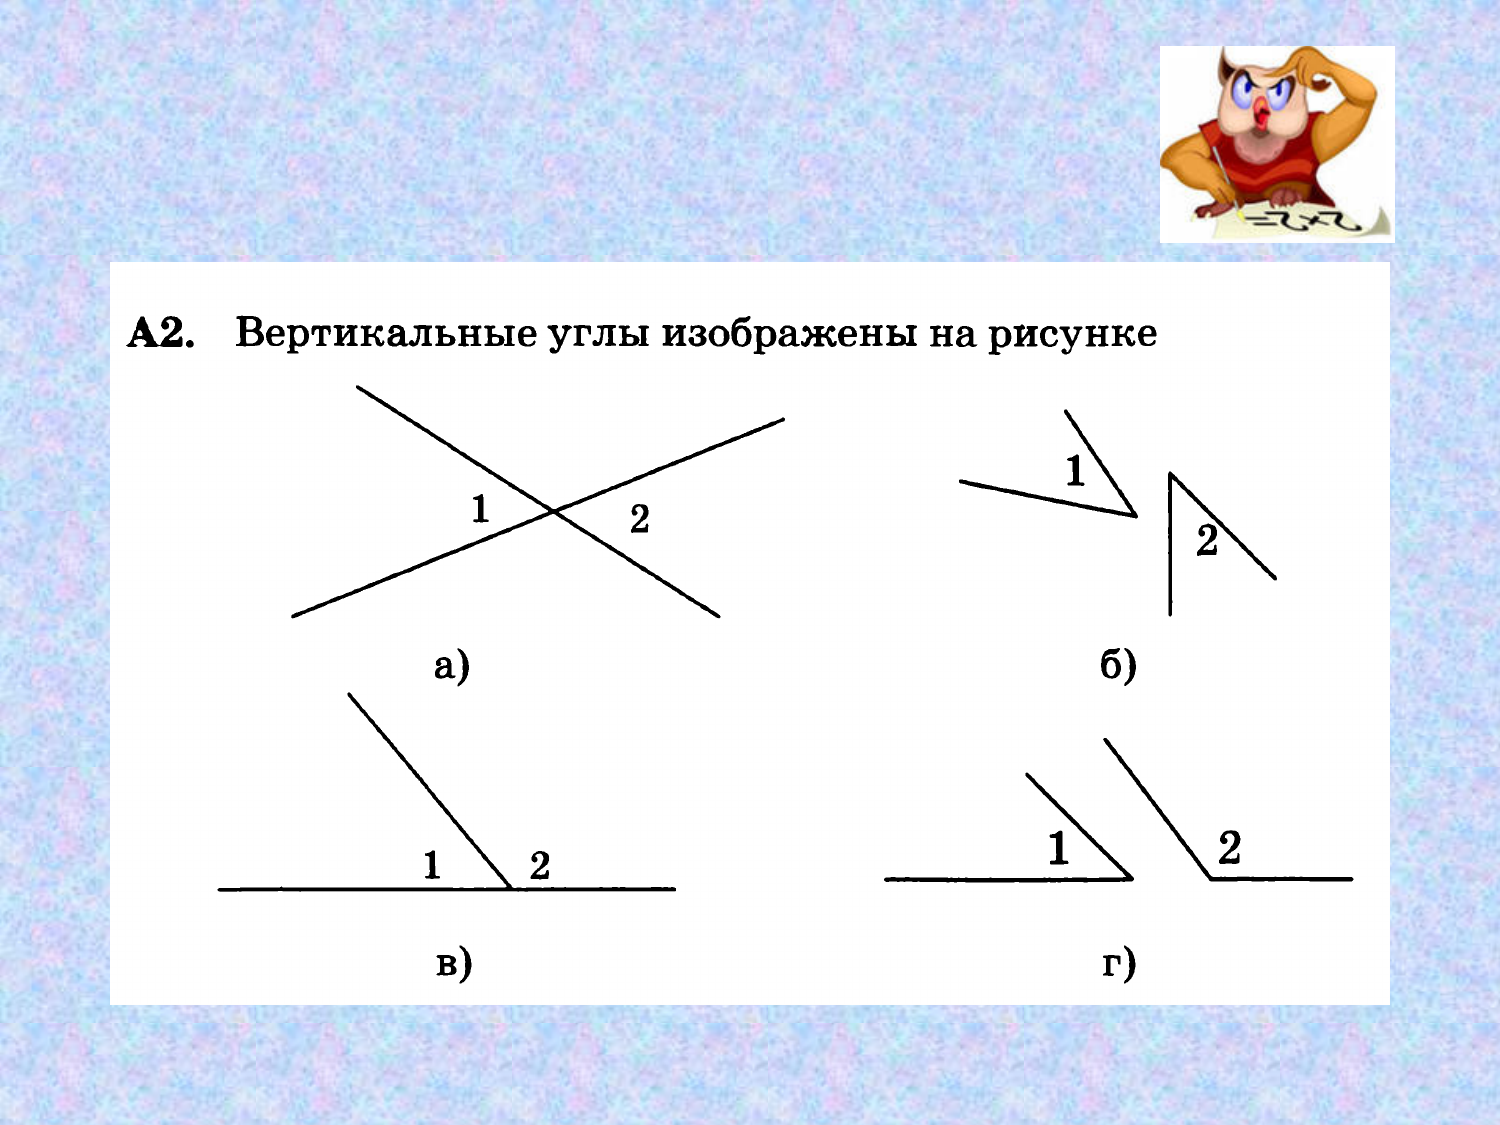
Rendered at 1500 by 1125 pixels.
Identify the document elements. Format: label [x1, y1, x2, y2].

picture [0, 0, 1500, 1125]
list [110, 262, 1390, 1006]
